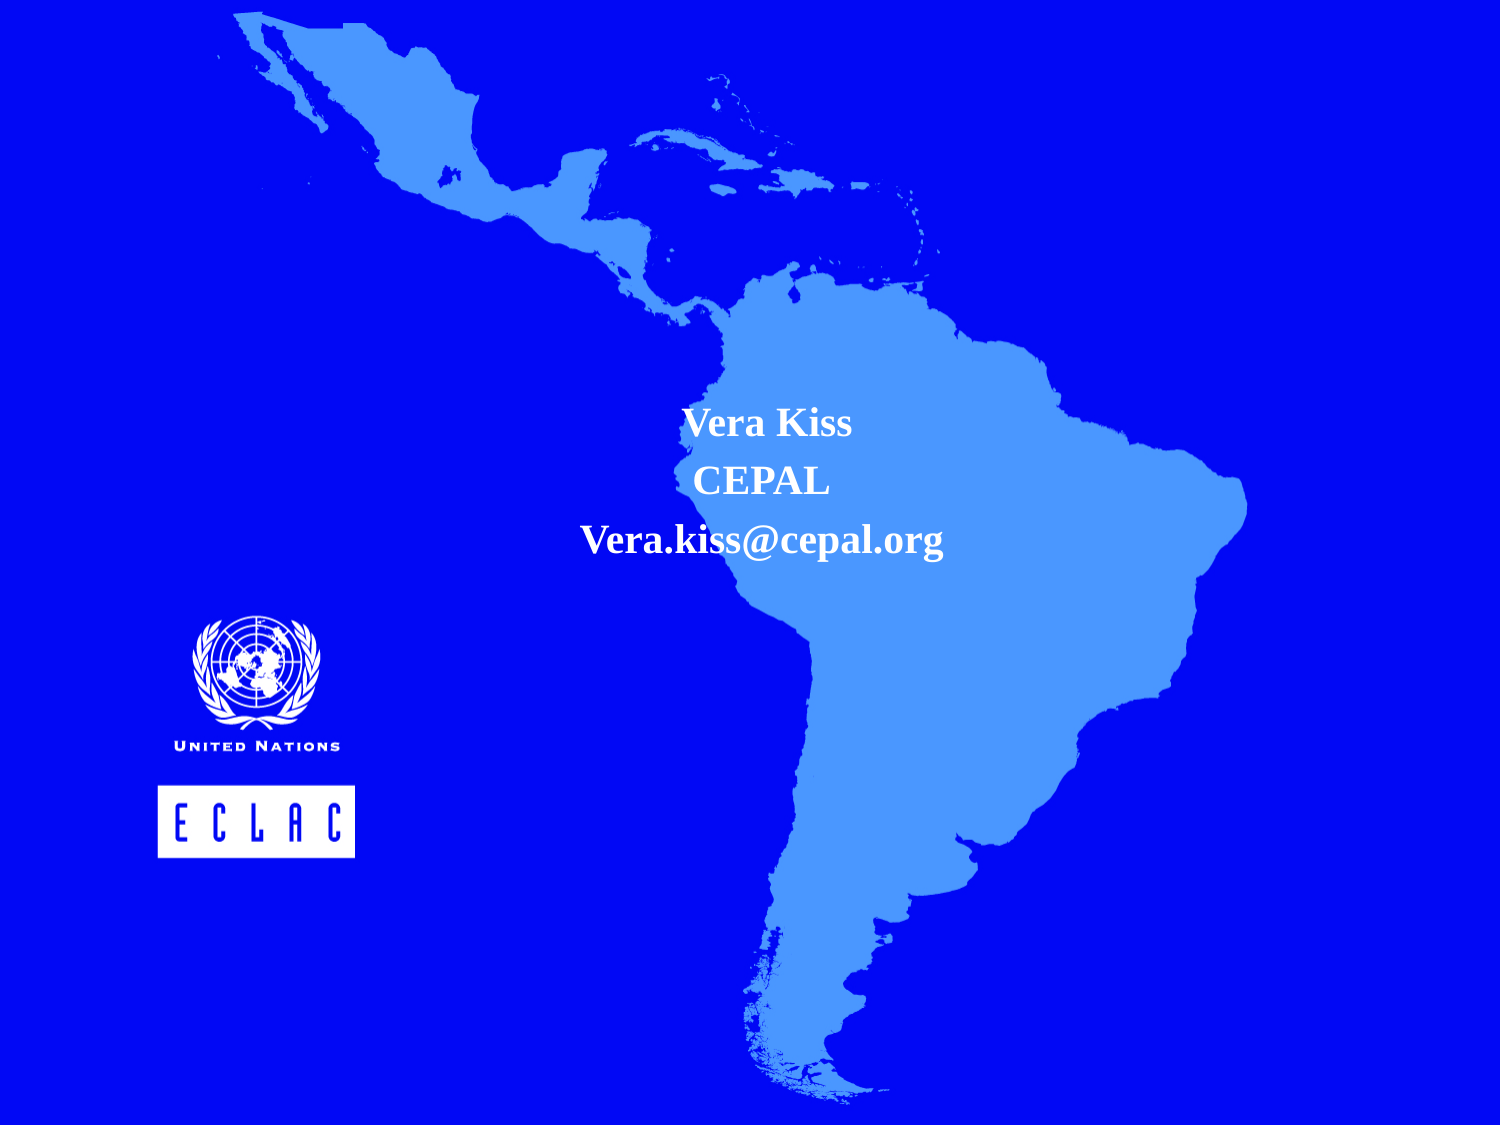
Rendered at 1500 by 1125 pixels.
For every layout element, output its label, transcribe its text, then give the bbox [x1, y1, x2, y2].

text_box Vera Kiss CEPAL Vera.kiss@cepal.org [230, 278, 1294, 569]
picture [0, 0, 1500, 1125]
